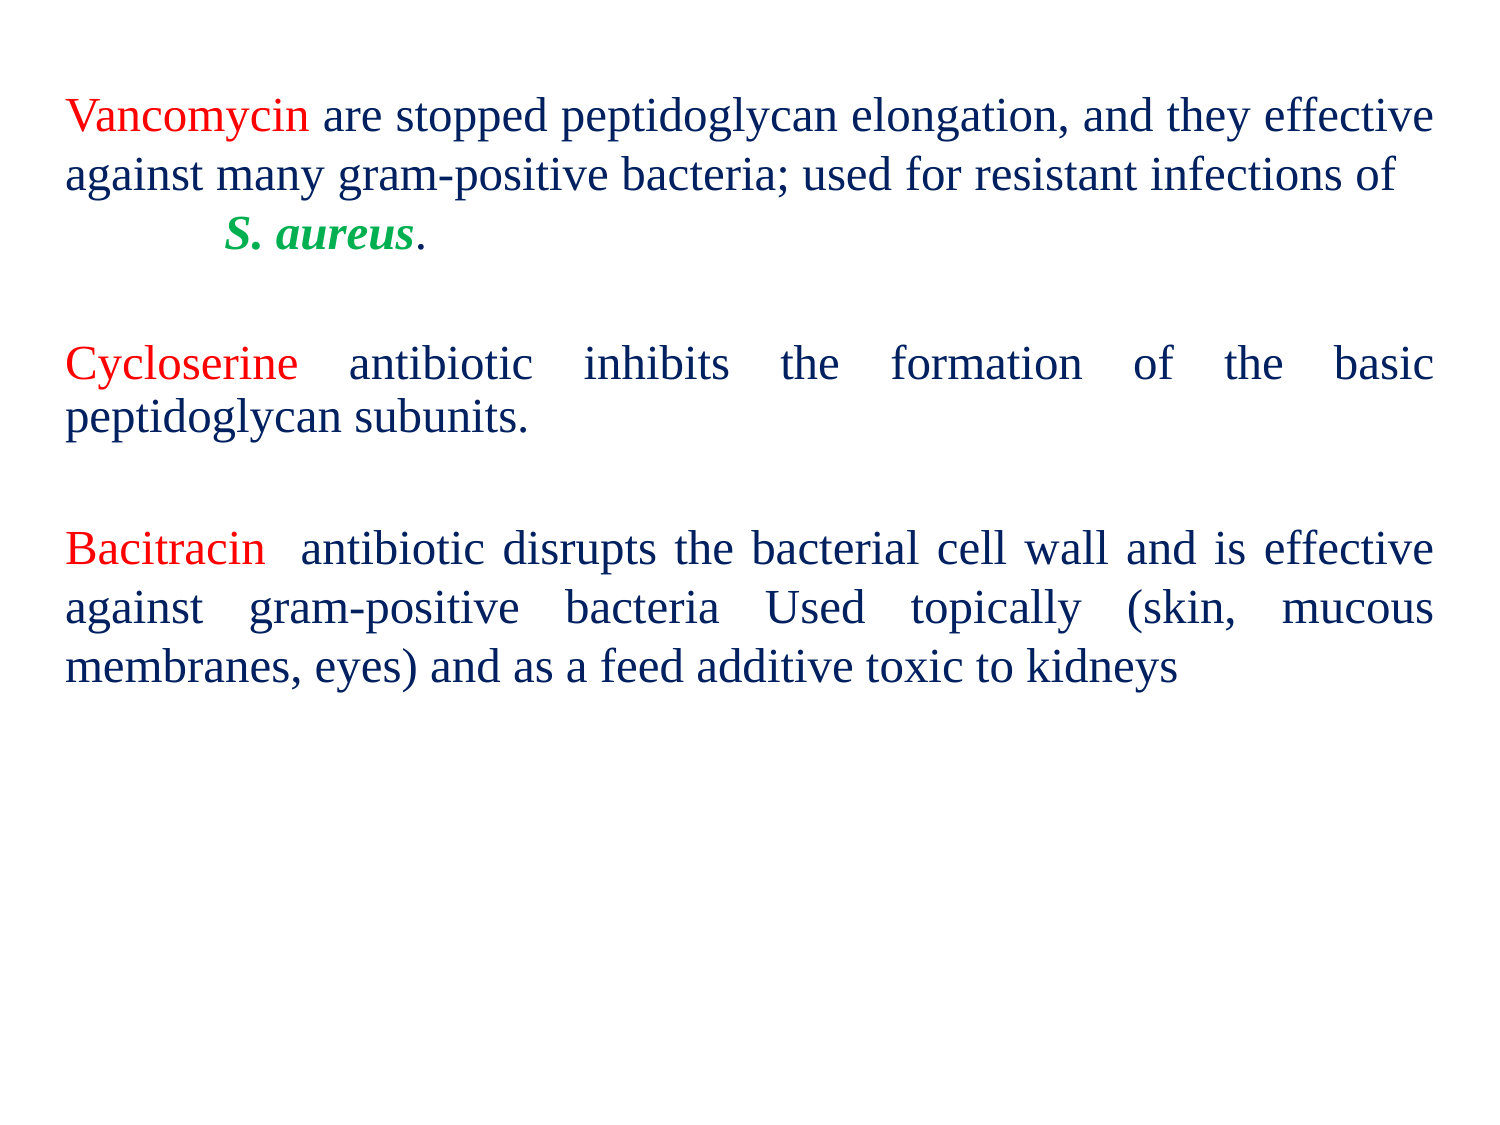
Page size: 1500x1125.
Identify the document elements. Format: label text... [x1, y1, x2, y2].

list Vancomycin are stopped peptidoglycan elongation, and they effective against many gram-positive bacteria; used for resistant infections of S. aureus. Cycloserine antibiotic inhibits the formation of the basic peptidoglycan subunits. Bacitracin antibiotic disrupts the bacterial cell wall and is effective against gram-positive bacteria Used topically (skin, mucous membranes, eyes) and as a feed additive toxic to kidneys [50, 75, 1450, 700]
